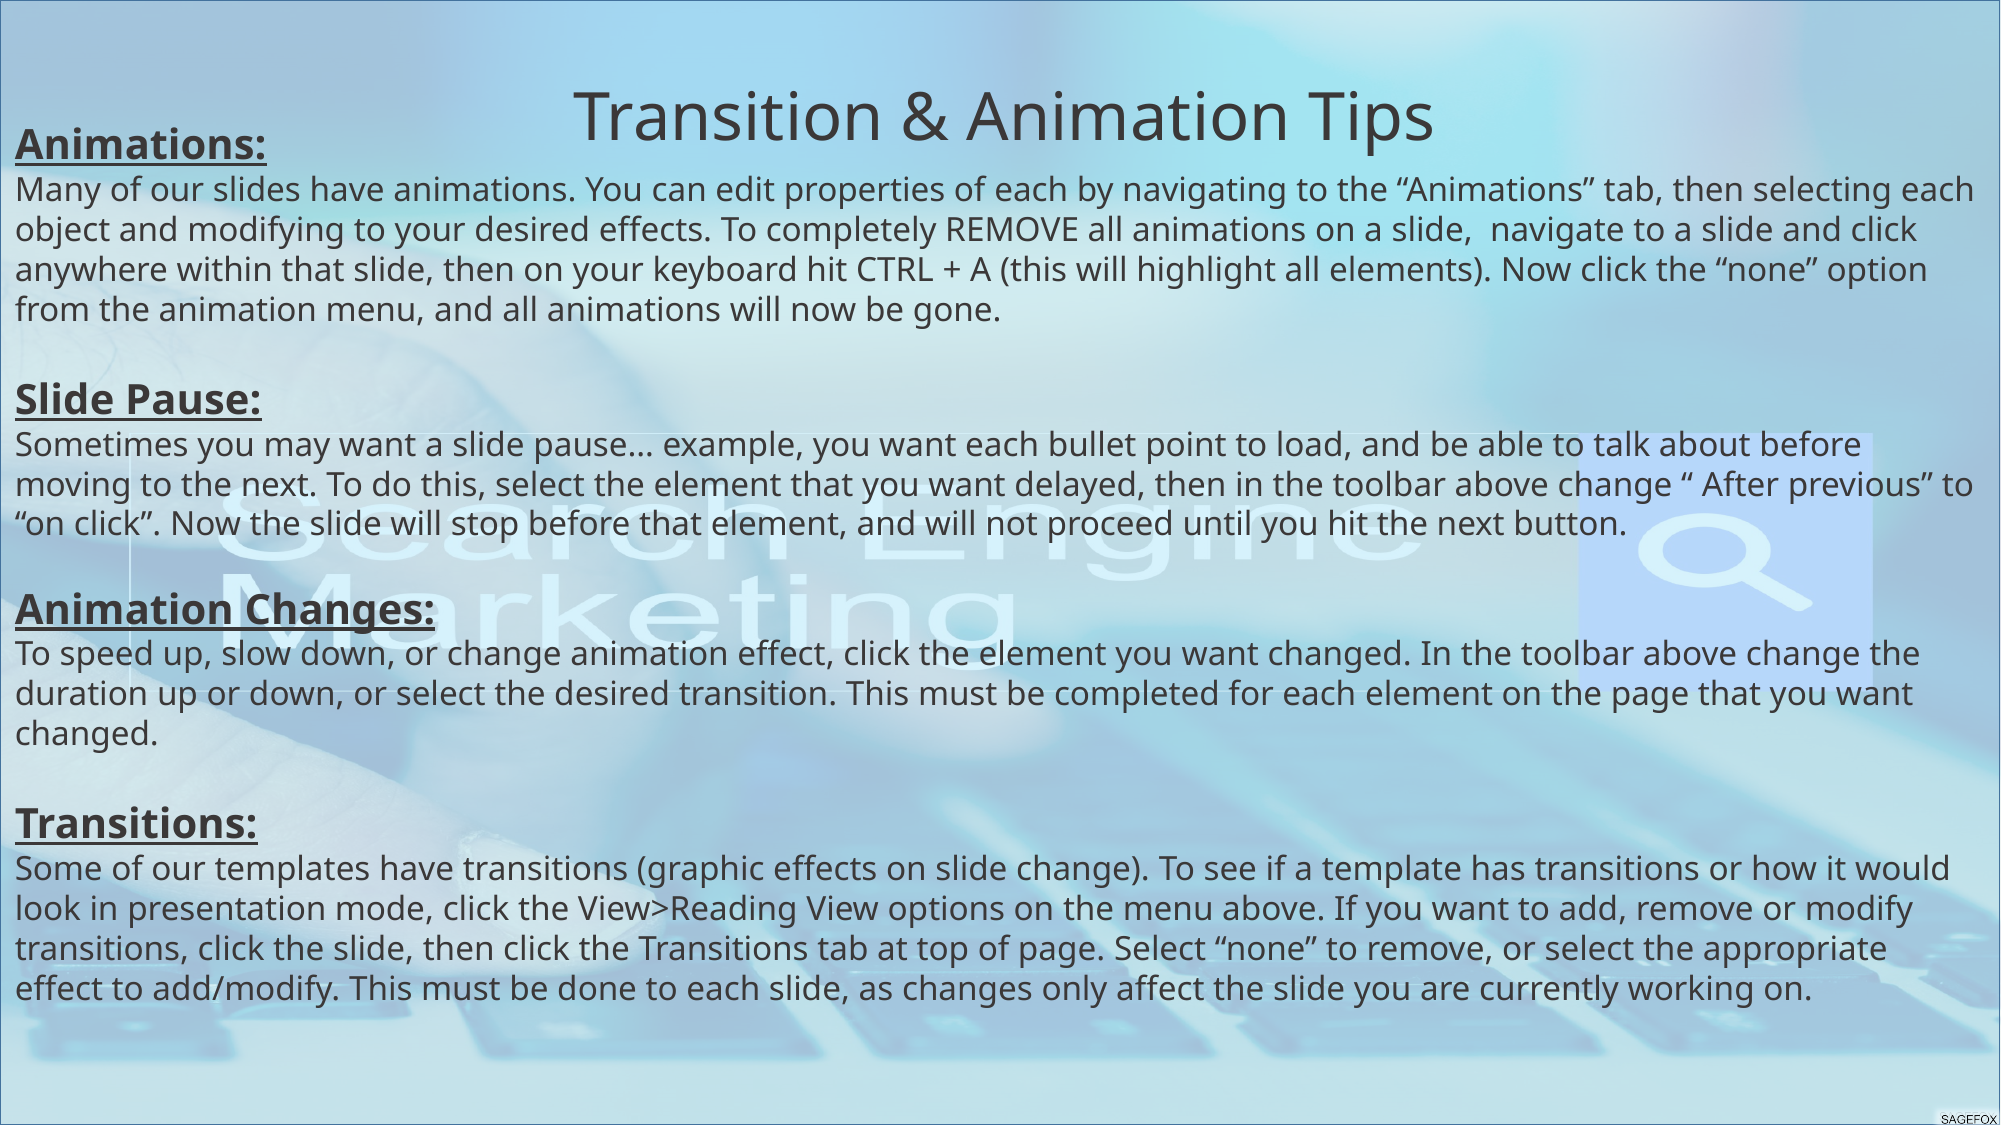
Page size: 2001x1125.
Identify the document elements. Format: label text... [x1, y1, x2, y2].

text_box Animations: Many of our slides have animations. You can edit properties of each by navigating to the “Animations” tab, then selecting each object and modifying to your desired effects. To completely REMOVE all animations on a slide, navigate to a slide and click anywhere within that slide, then on your keyboard hit CTRL + A (this will highlight all elements). Now click the “none” option from the animation menu, and all animations will now be gone. Slide Pause: Sometimes you may want a slide pause… example, you want each bullet point to load, and be able to talk about before moving to the next. To do this, select the element that you want delayed, then in the toolbar above change “ After previous” to “on click”. Now the slide will stop before that element, and will not proceed until you hit the next button. Animation Changes: To speed up, slow down, or change animation effect, click the element you want changed. In the toolbar above change the duration up or down, or select the desired transition. This must be completed for each element on the page that you want changed. Transitions: Some of our templates have transitions (graphic effects on slide change). To see if a template has transitions or how it would look in presentation mode, click the View>Reading View options on the menu above. If you want to add, remove or modify transitions, click the slide, then click the Transitions tab at top of page. Select “none” to remove, or select the appropriate effect to add/modify. This must be done to each slide, as changes only affect the slide you are currently working on. [0, 0, 2000, 1125]
picture [1938, 1114, 1999, 1125]
title Transition & Animation Tips [477, 59, 1532, 177]
